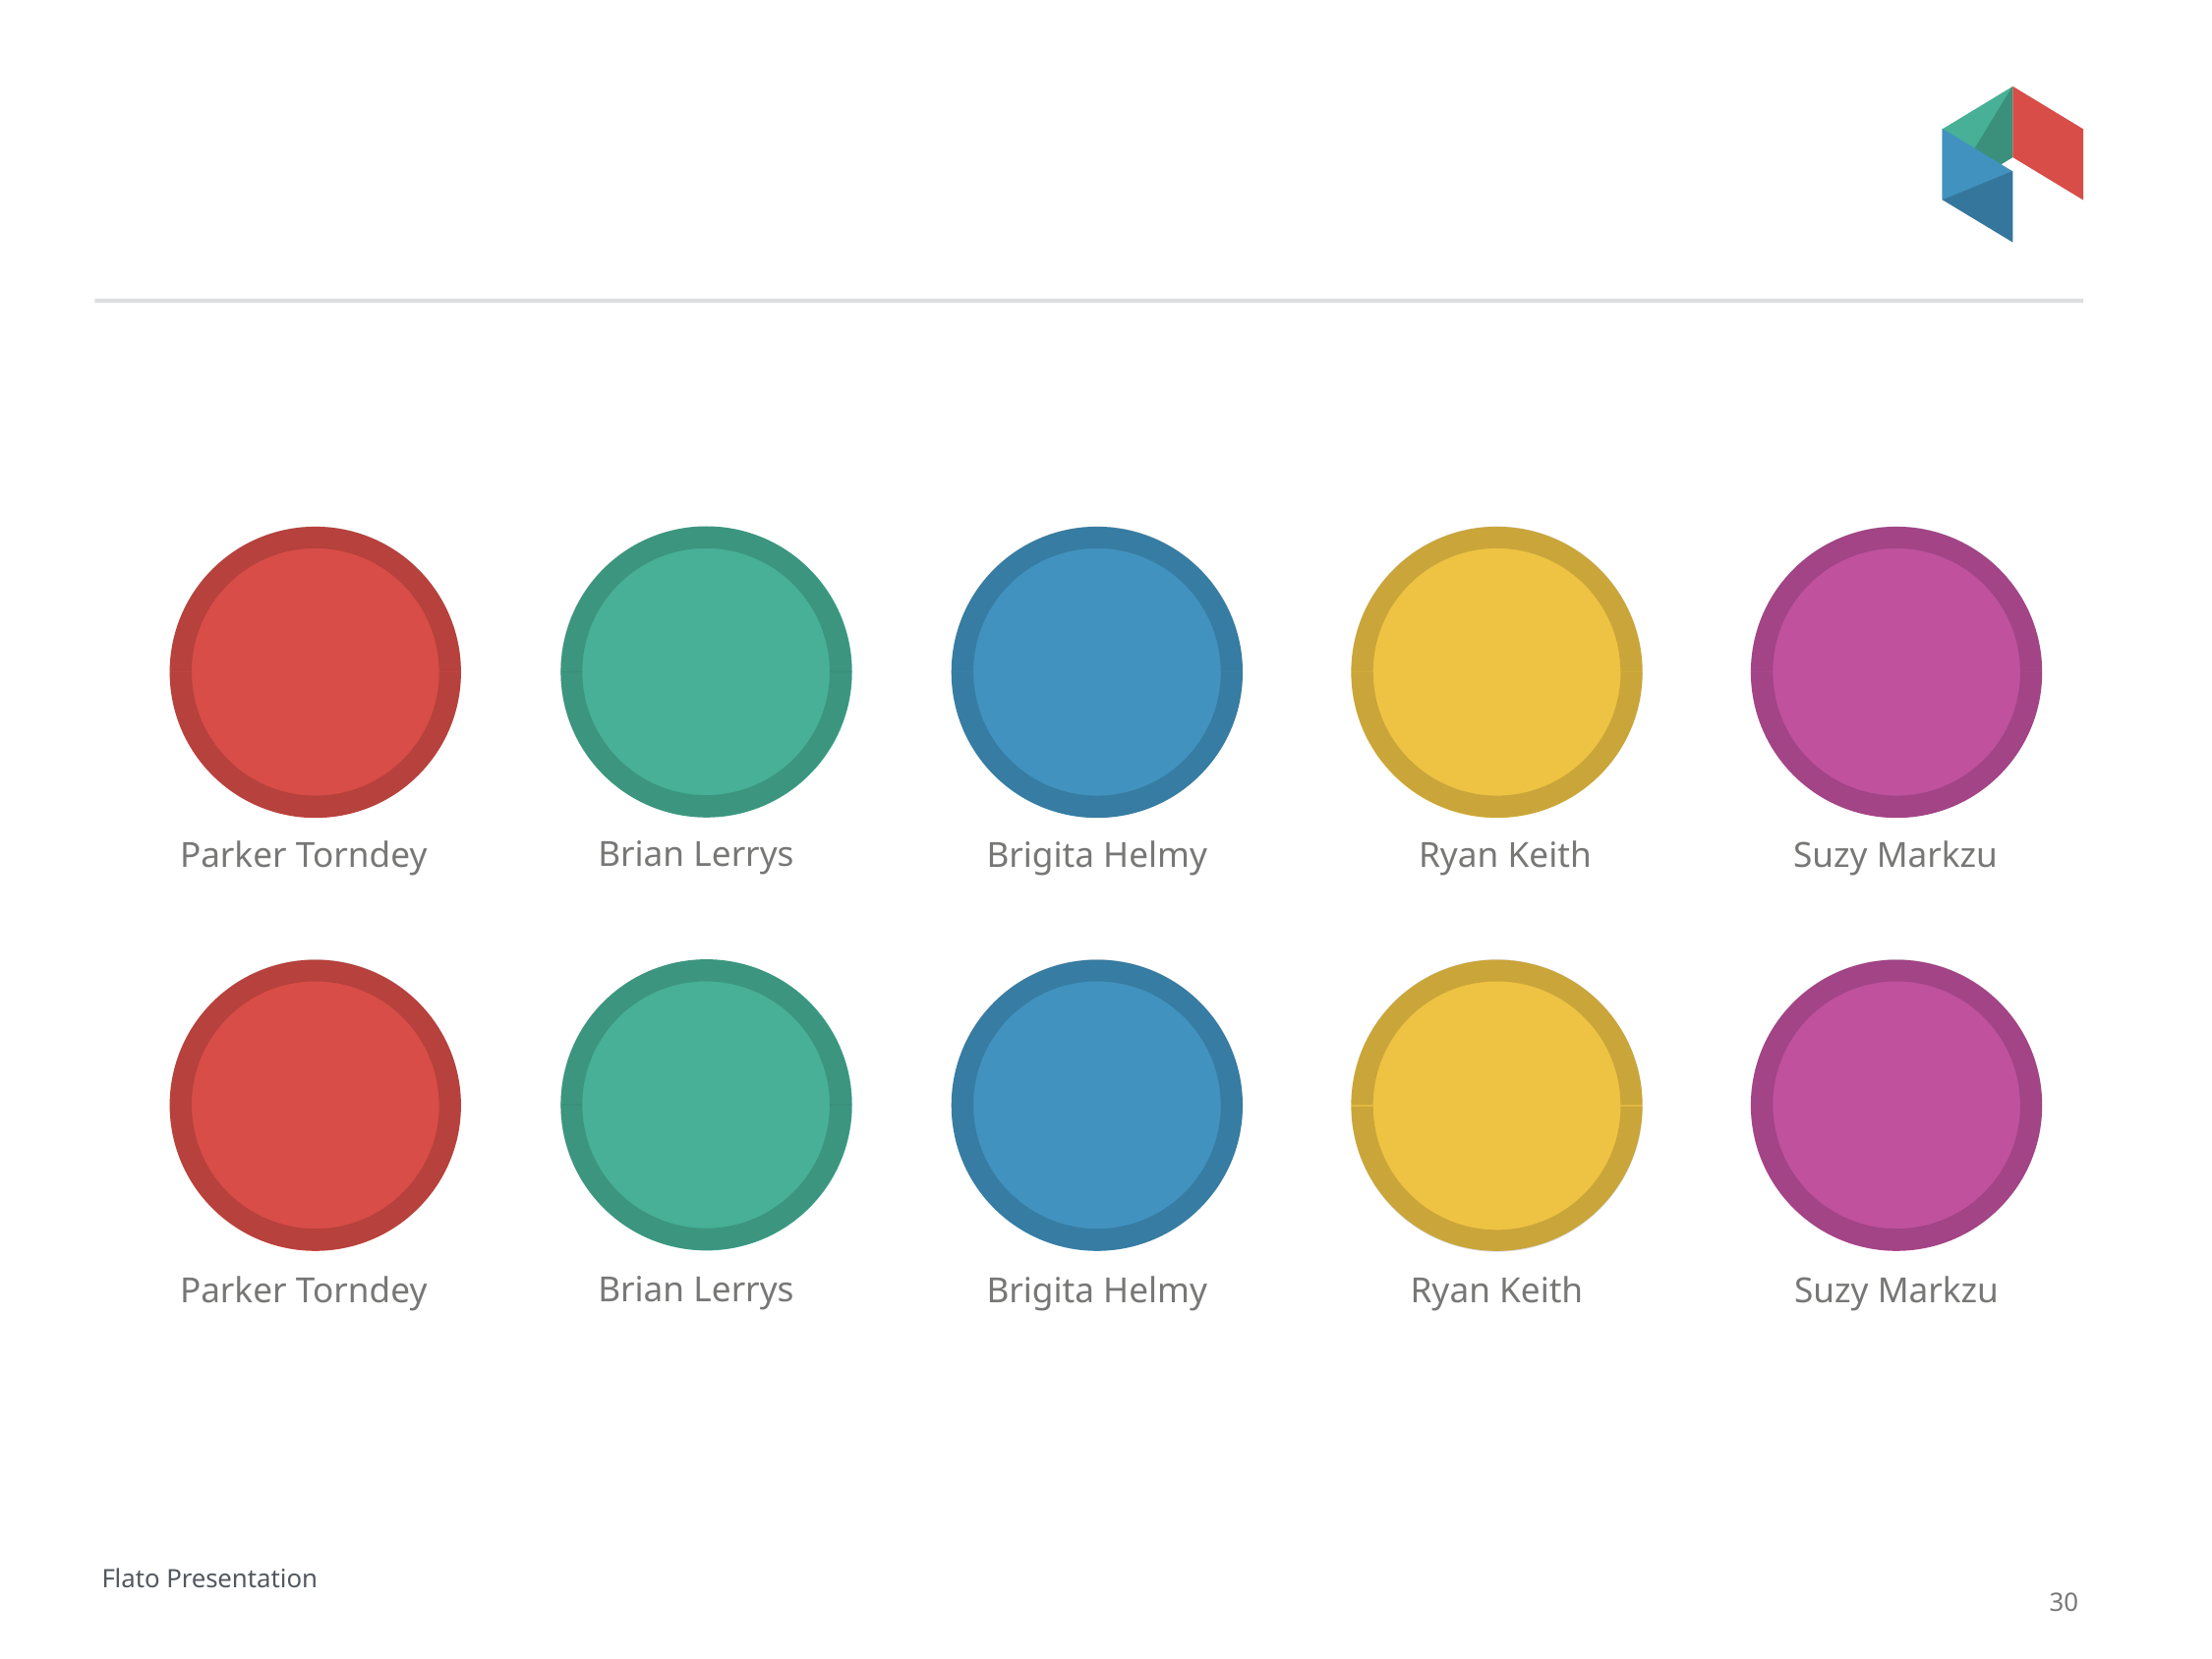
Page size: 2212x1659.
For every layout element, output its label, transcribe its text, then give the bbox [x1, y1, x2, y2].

text_box [845, 1104, 852, 1147]
text_box [169, 1105, 175, 1144]
text_box [1351, 671, 1357, 712]
text_box Brigita Helmy [970, 832, 1224, 884]
text_box [265, 959, 366, 968]
text_box [2037, 633, 2043, 671]
text_box [456, 1105, 462, 1143]
text_box [1351, 632, 1357, 671]
text_box [559, 671, 567, 716]
text_box [1750, 634, 1756, 671]
text_box Brian Lerrys [585, 1268, 807, 1319]
text_box [848, 641, 852, 671]
text_box [1750, 1105, 1756, 1143]
text_box [452, 621, 461, 671]
slide_number 30 [2030, 1576, 2098, 1630]
text_box [1637, 631, 1643, 671]
picture [1761, 536, 2032, 808]
text_box [559, 1104, 565, 1143]
text_box [845, 1062, 852, 1104]
text_box [1750, 671, 1756, 711]
text_box [1238, 1105, 1244, 1144]
text_box [951, 633, 957, 671]
picture [1362, 536, 1634, 808]
text_box [951, 1105, 957, 1144]
text_box [169, 1065, 175, 1105]
text_box Brigita Helmy [970, 1268, 1224, 1319]
text_box [1238, 1066, 1244, 1105]
text_box [1351, 1106, 1356, 1143]
text_box [1638, 1068, 1643, 1106]
picture [180, 969, 451, 1241]
text_box [2037, 671, 2043, 712]
text_box [1750, 1066, 1756, 1105]
text_box Suzy Markzu [1770, 1268, 2023, 1319]
text_box Parker Torndey [179, 832, 430, 884]
text_box [559, 1066, 565, 1104]
picture [572, 536, 844, 808]
text_box [951, 671, 957, 711]
picture [1361, 969, 1633, 1241]
text_box Ryan Keith [1390, 1268, 1603, 1319]
text_box [657, 526, 755, 535]
text_box [1041, 959, 1152, 970]
text_box [452, 671, 462, 722]
text_box Ryan Keith [1399, 832, 1611, 884]
text_box [651, 959, 761, 970]
text_box [951, 1066, 957, 1105]
picture [961, 972, 1233, 1243]
picture [570, 972, 843, 1243]
text_box [1238, 634, 1244, 671]
text_box Parker Torndey [179, 1268, 430, 1319]
text_box [1864, 1247, 1929, 1251]
text_box [559, 627, 567, 671]
text_box [1238, 671, 1244, 711]
text_box [266, 526, 365, 535]
text_box [2037, 1105, 2043, 1144]
text_box [1460, 1247, 1534, 1252]
text_box [2037, 1066, 2043, 1105]
text_box Suzy Markzu [1769, 832, 2022, 884]
text_box [1447, 526, 1546, 535]
text_box [1847, 526, 1946, 535]
text_box Brian Lerrys [585, 832, 807, 884]
picture [961, 536, 1233, 808]
text_box [1846, 959, 1947, 968]
text_box [1048, 526, 1146, 535]
picture [177, 536, 449, 808]
text_box [1351, 1068, 1356, 1106]
text_box [1638, 1106, 1643, 1144]
text_box [283, 1247, 348, 1251]
picture [1761, 969, 2032, 1241]
footer Flato Presentation [87, 1534, 834, 1624]
text_box [456, 1067, 461, 1105]
text_box [848, 671, 852, 703]
text_box [1446, 959, 1547, 968]
text_box [1637, 671, 1643, 713]
